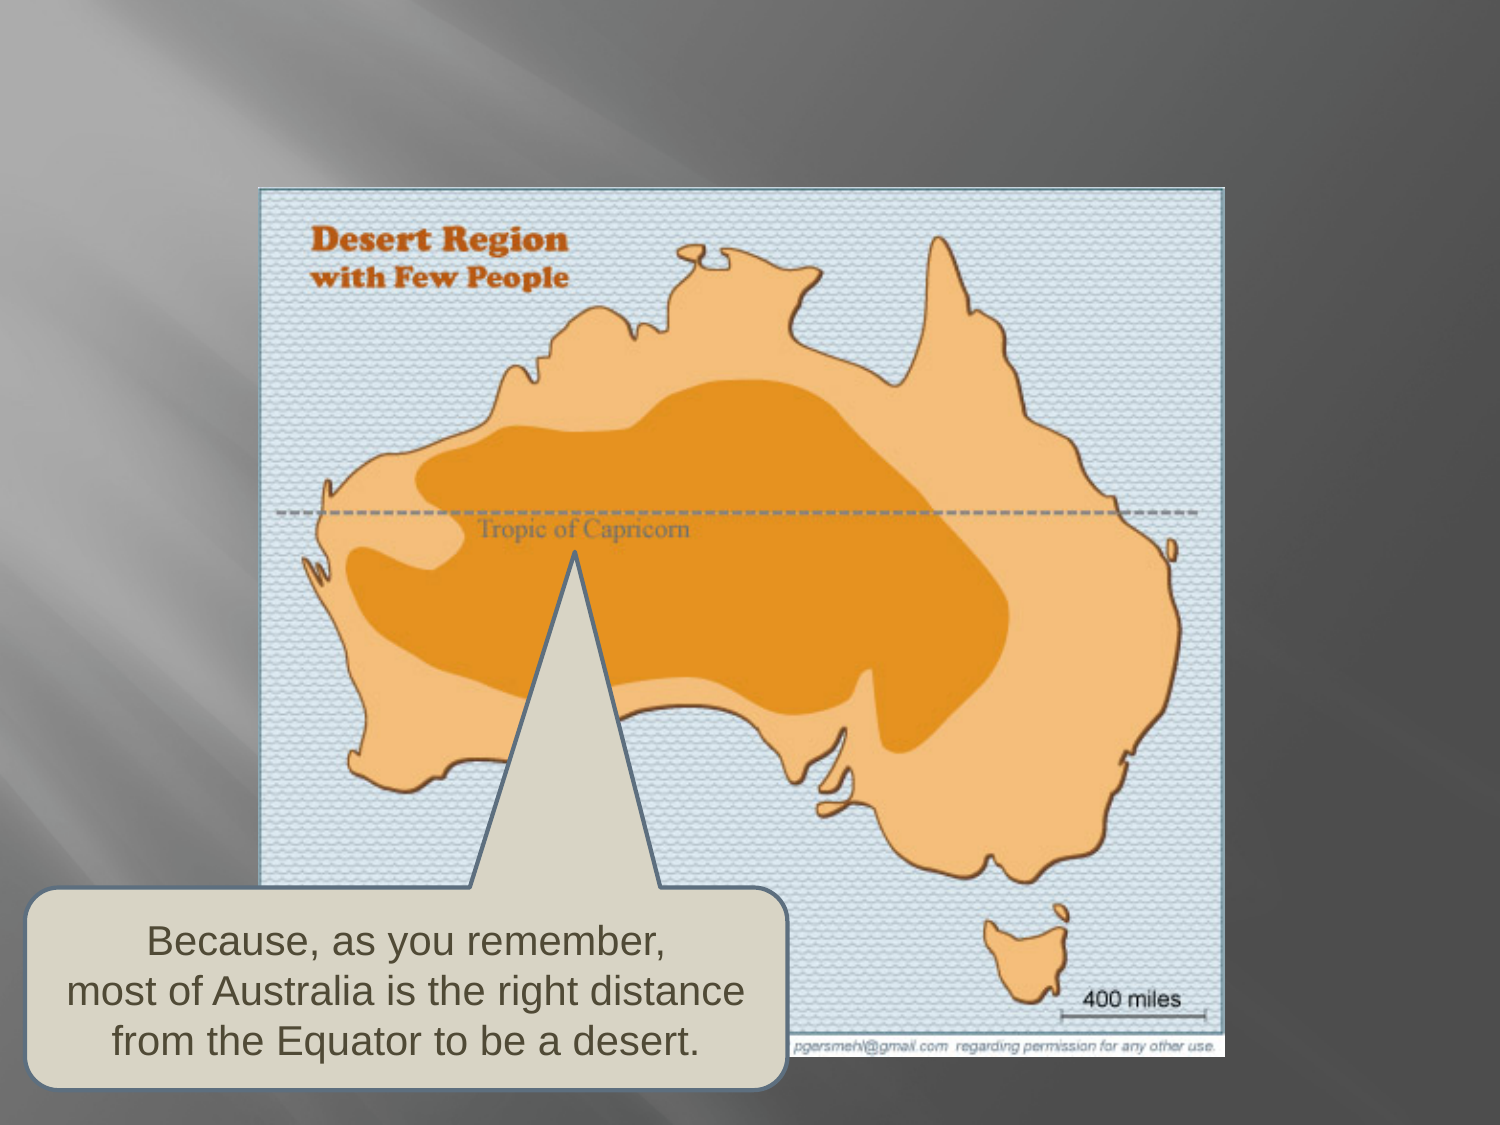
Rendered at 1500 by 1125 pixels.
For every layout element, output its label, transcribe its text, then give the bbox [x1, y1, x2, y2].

text_box Because, as you remember, most of Australia is the right distance from the Equator to be a desert. [22, 885, 283, 1093]
picture [258, 187, 1226, 1057]
